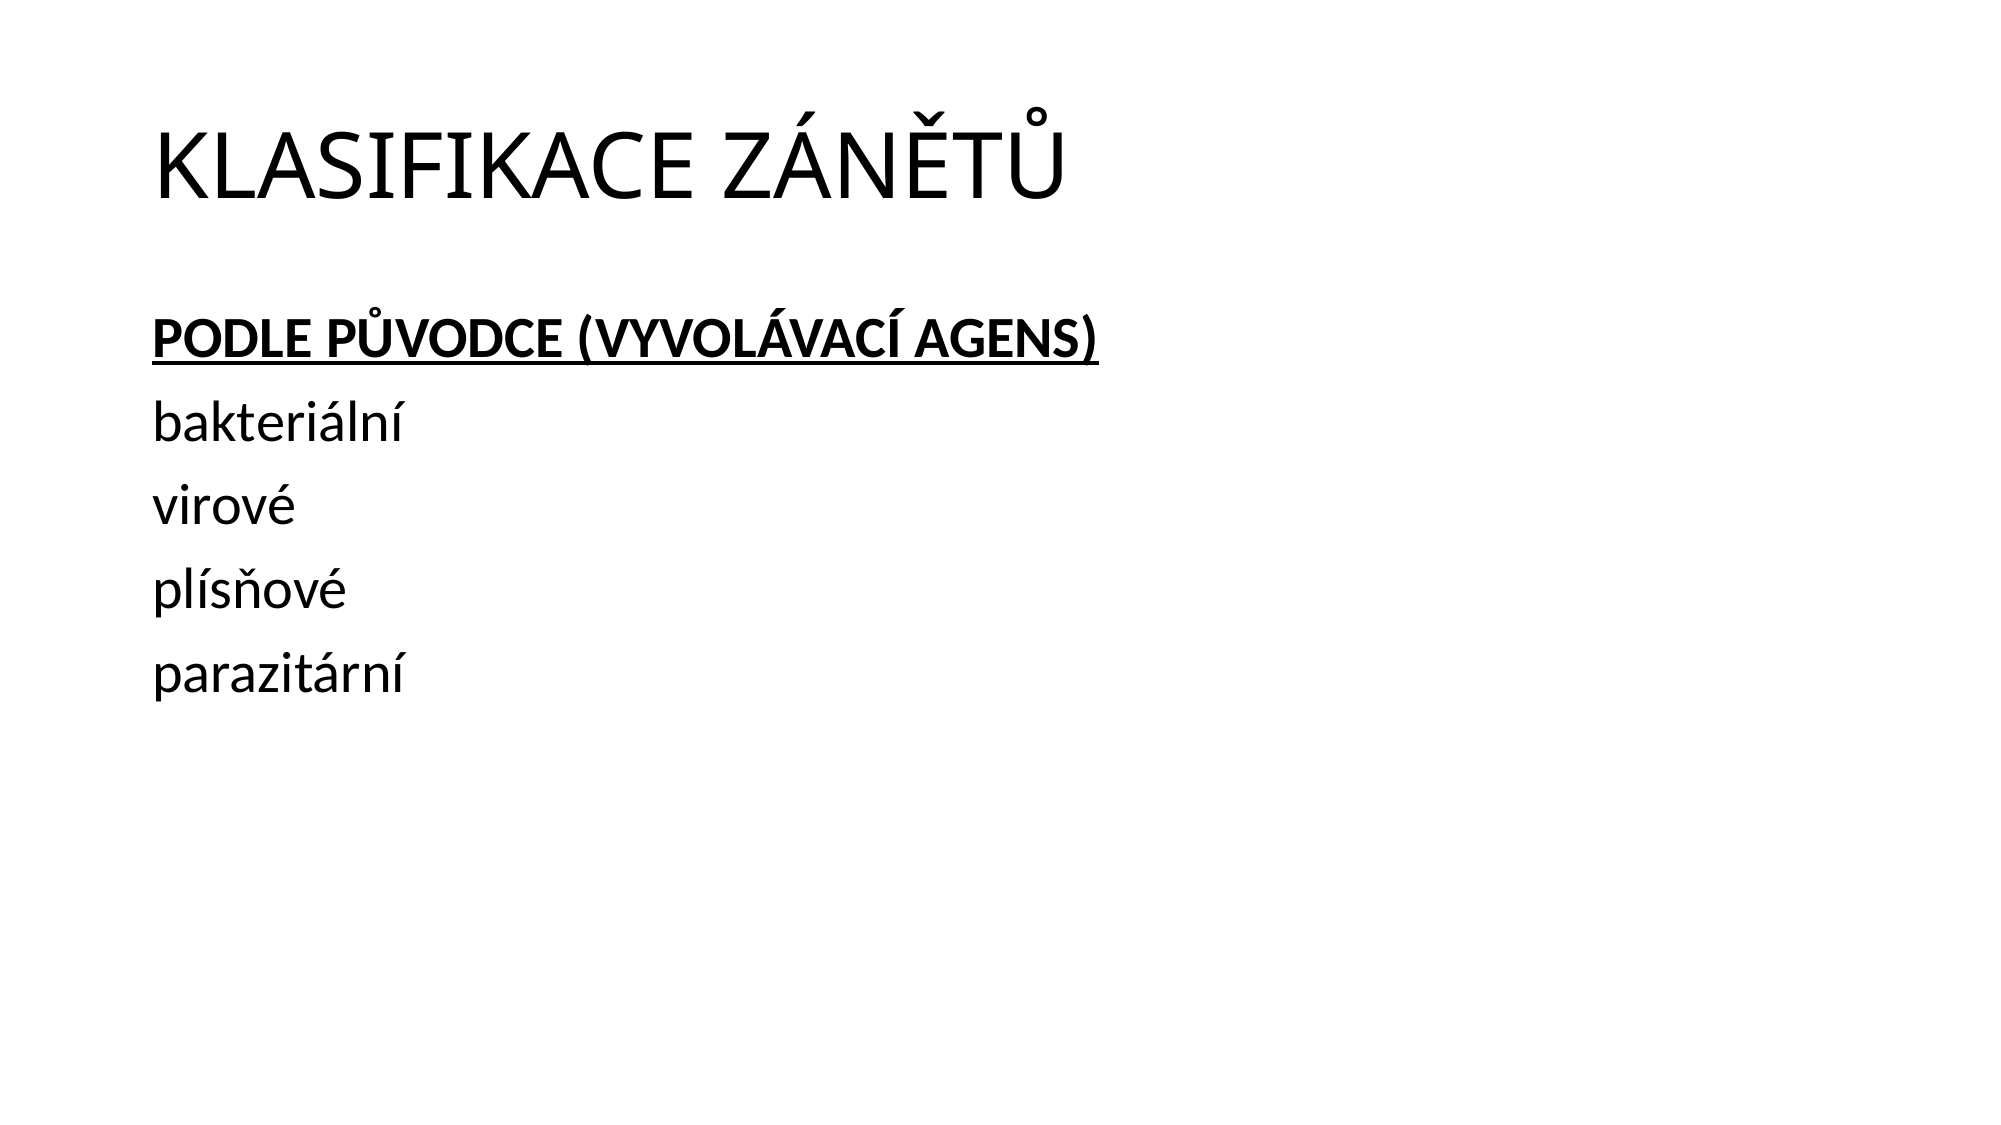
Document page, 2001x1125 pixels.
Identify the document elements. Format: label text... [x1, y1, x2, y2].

title KLASIFIKACE ZÁNĚTŮ [137, 59, 1863, 278]
list PODLE PŮVODCE (VYVOLÁVACÍ AGENS) bakteriální virové plísňové parazitární [137, 299, 1863, 1014]
